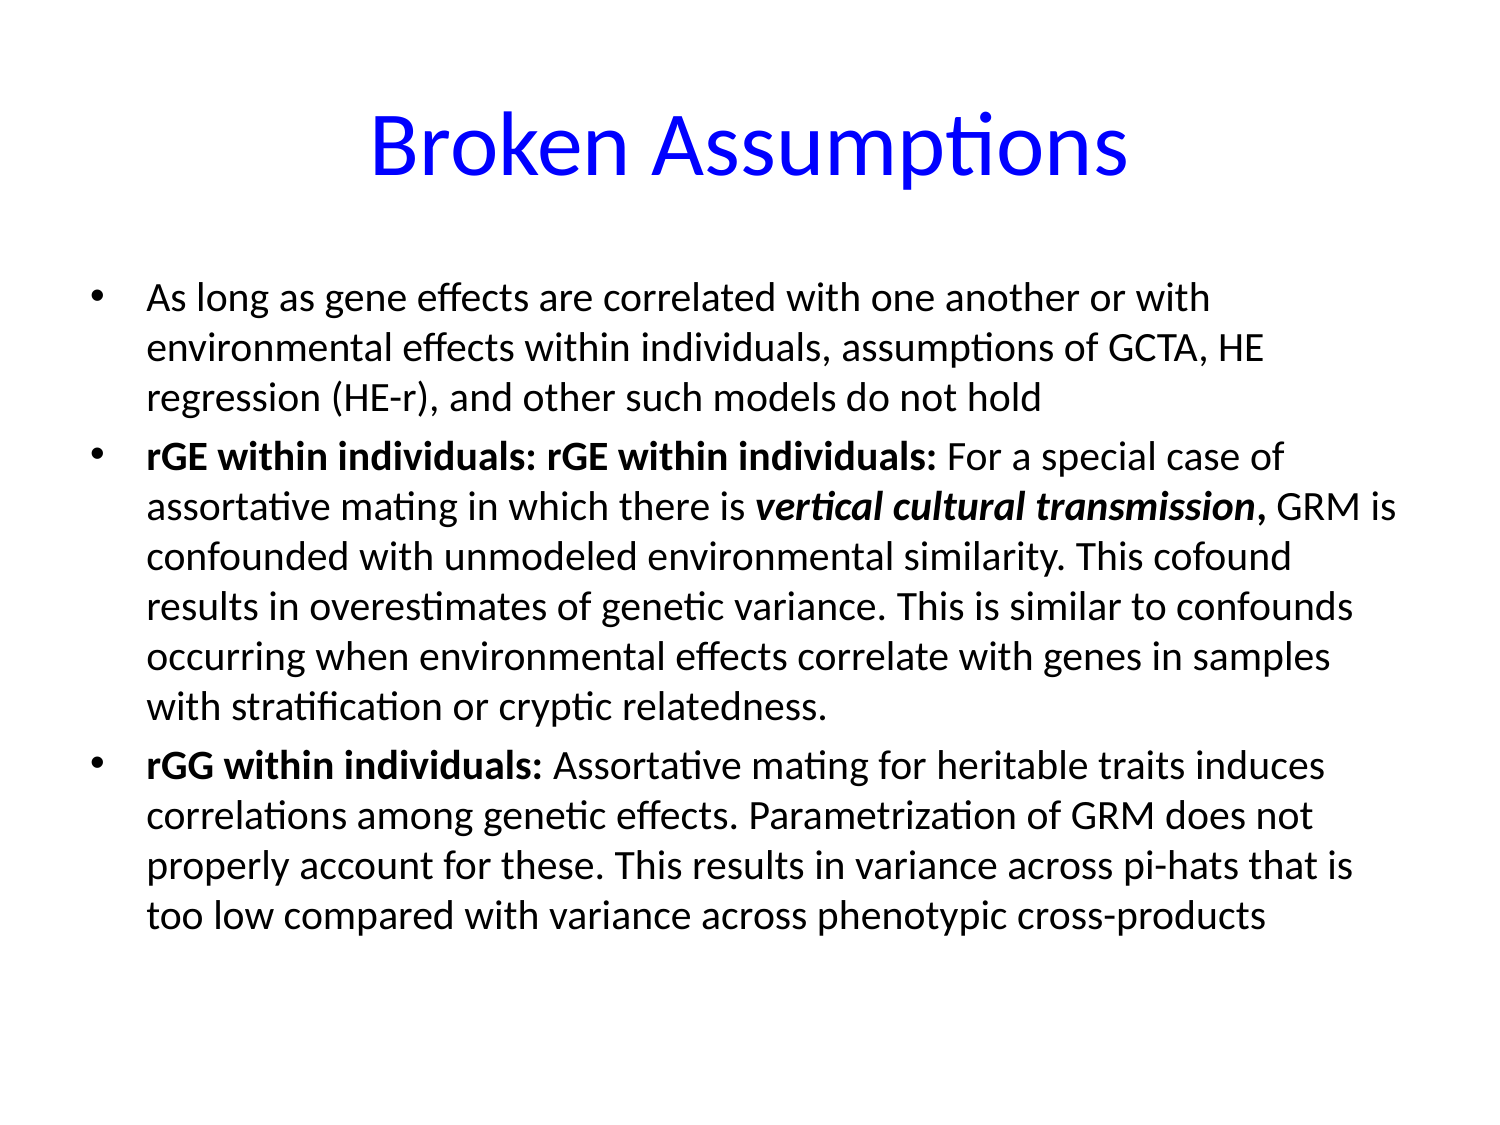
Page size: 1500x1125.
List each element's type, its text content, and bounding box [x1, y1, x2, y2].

list As long as gene effects are correlated with one another or with environmental effects within individuals, assumptions of GCTA, HE regression (HE-r), and other such models do not hold rGE within individuals: rGE within individuals: For a special case of assortative mating in which there is vertical cultural transmission, GRM is confounded with unmodeled environmental similarity. This cofound results in overestimates of genetic variance. This is similar to confounds occurring when environmental effects correlate with genes in samples with stratification or cryptic relatedness. rGG within individuals: Assortative mating for heritable traits induces correlations among genetic effects. Parametrization of GRM does not properly account for these. This results in variance across pi-hats that is too low compared with variance across phenotypic cross-products [75, 262, 1425, 1059]
title Broken Assumptions [75, 45, 1425, 233]
